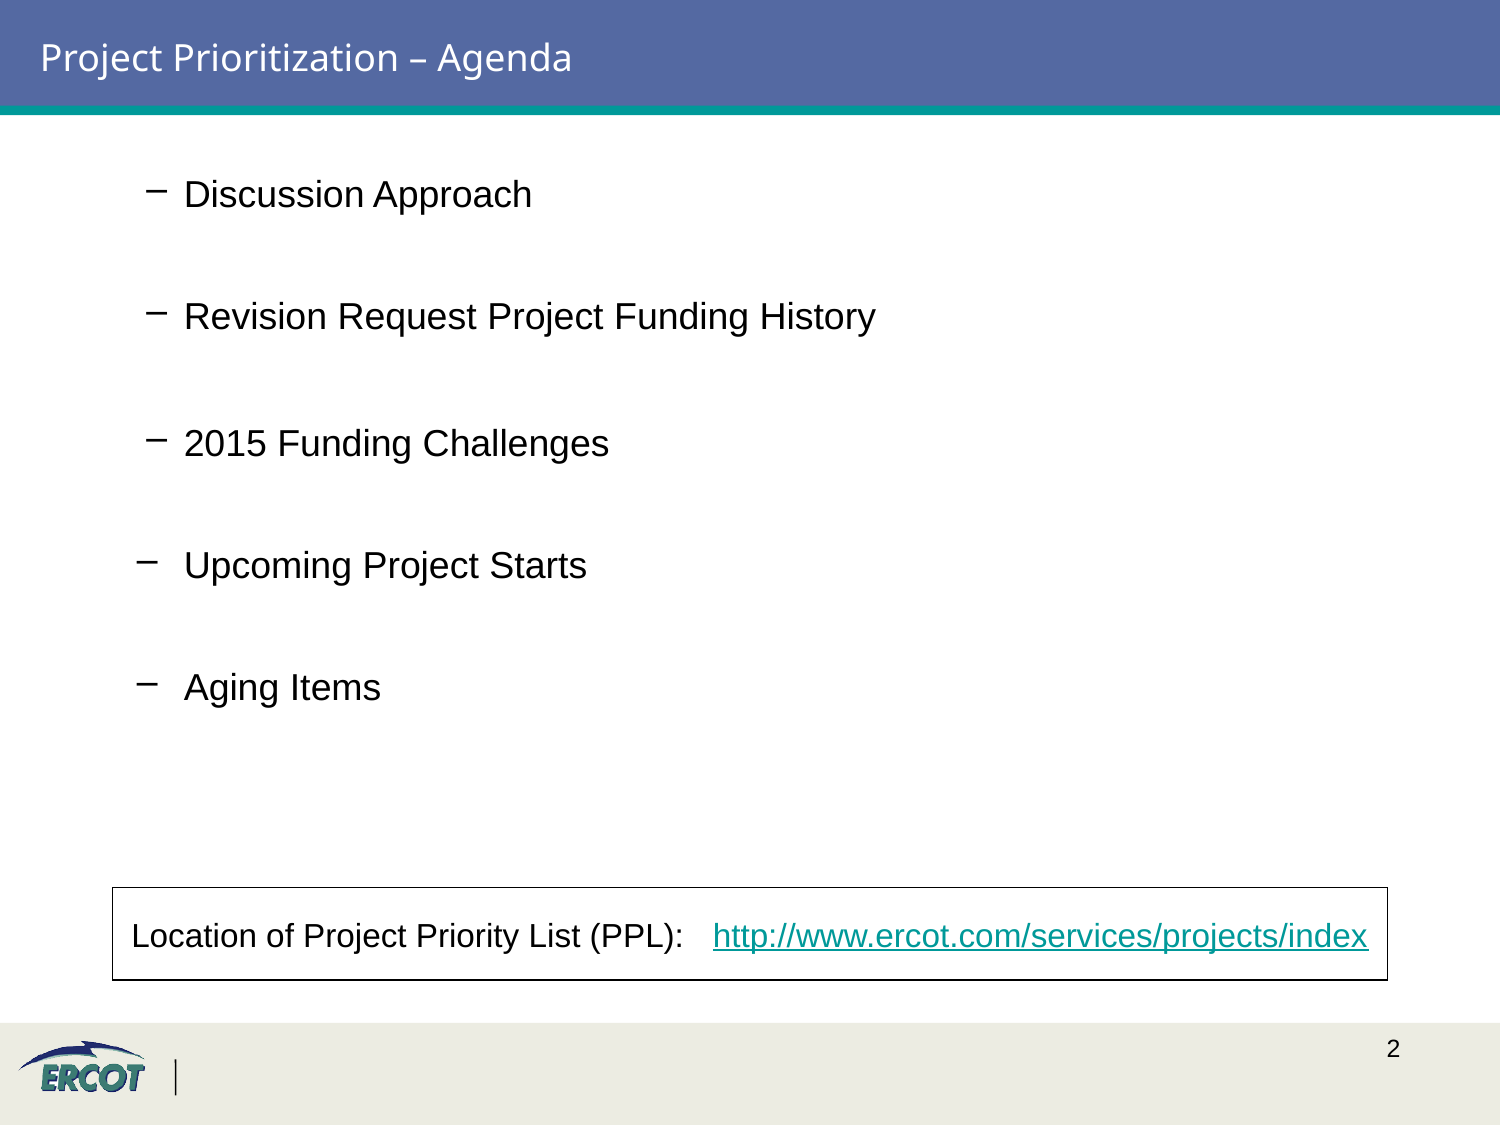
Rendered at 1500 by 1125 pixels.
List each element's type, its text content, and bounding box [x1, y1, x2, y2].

title Project Prioritization – Agenda [24, 0, 1013, 113]
picture [10, 1031, 151, 1111]
list Discussion Approach Revision Request Project Funding History 2015 Funding Challenges Upcoming Project Starts Aging Items [75, 162, 1400, 863]
text_box Location of Project Priority List (PPL): http://www.ercot.com/services/projects/index [112, 887, 1388, 980]
